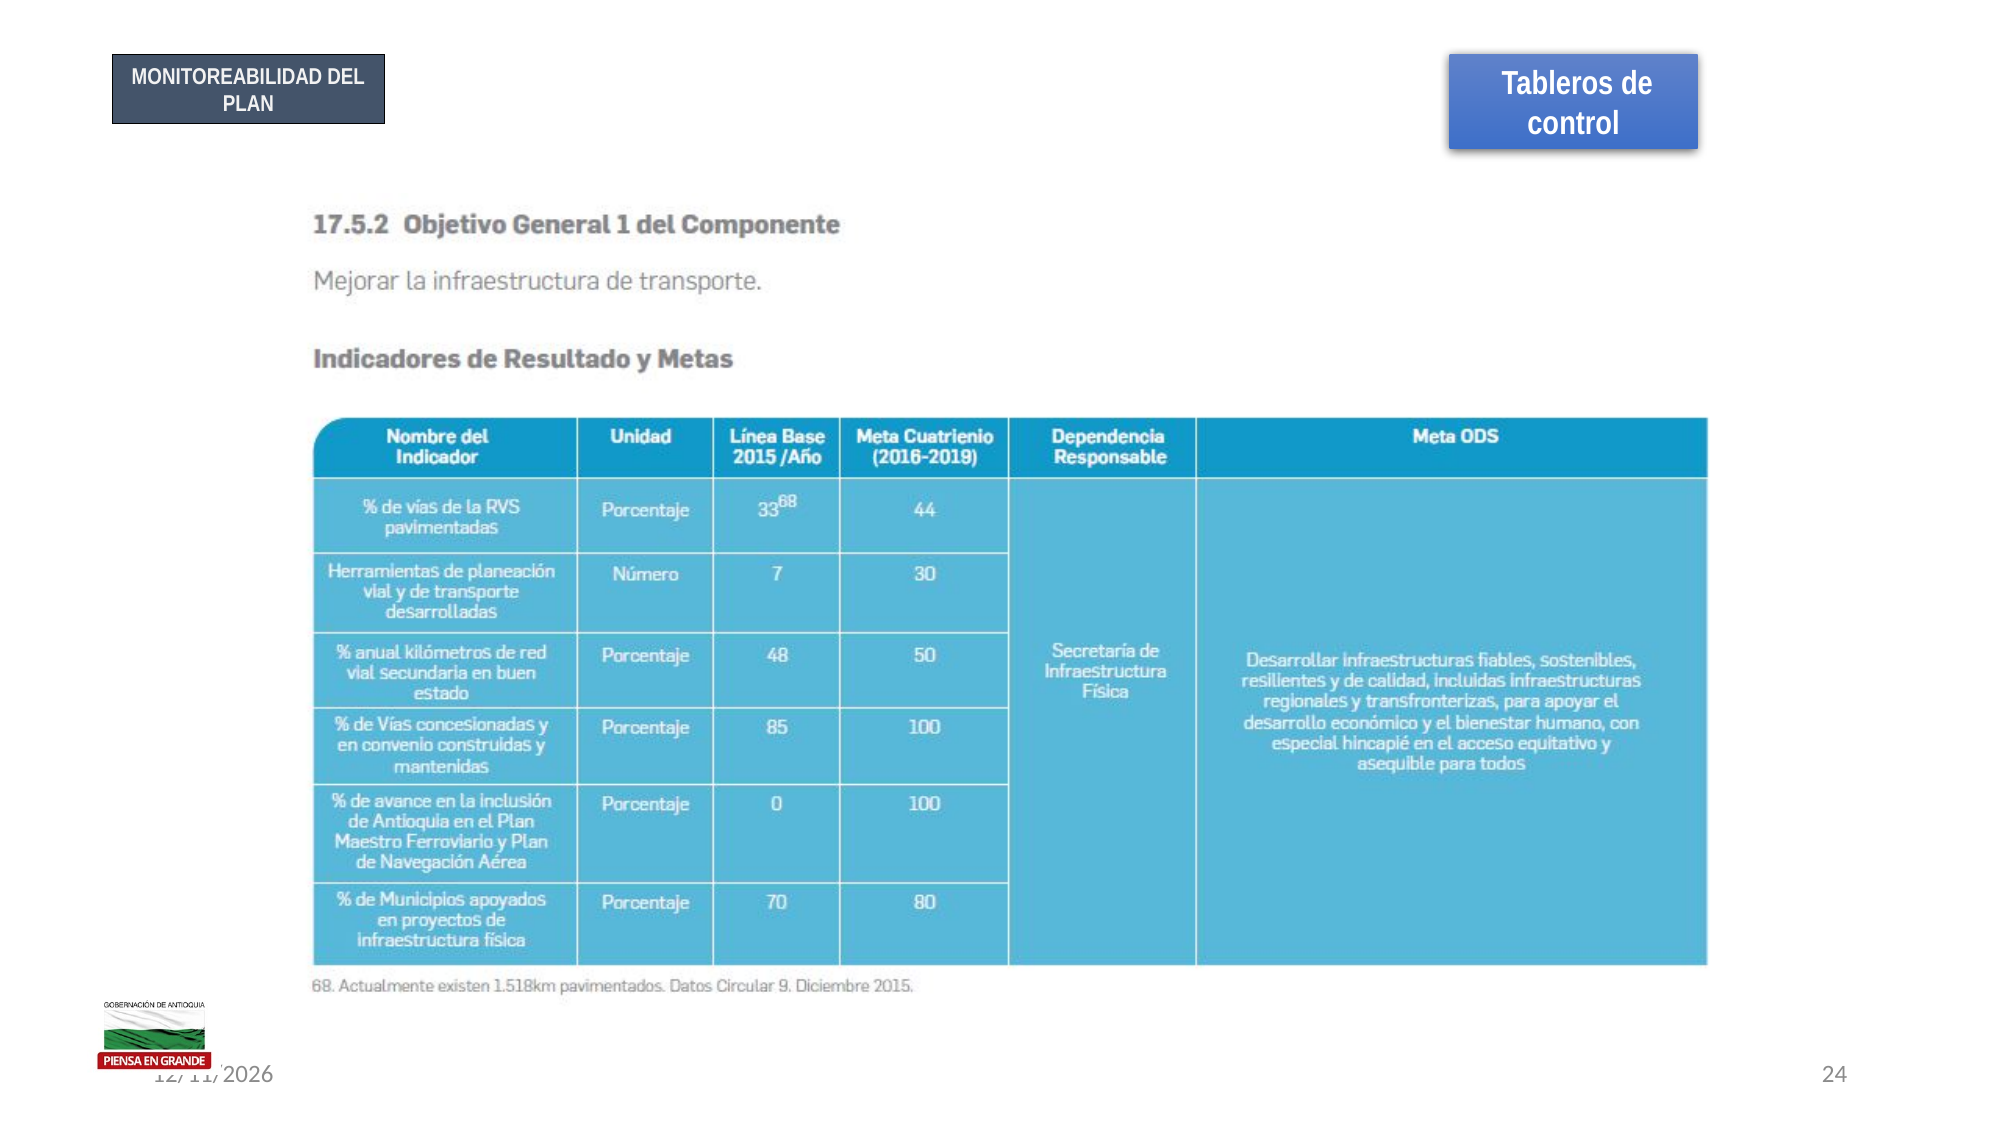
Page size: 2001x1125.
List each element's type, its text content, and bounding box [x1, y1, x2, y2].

picture [282, 193, 1741, 1017]
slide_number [137, 1042, 588, 1103]
picture [87, 994, 221, 1075]
slide_number 24 [1412, 1042, 1863, 1103]
text_box Tableros de control [1449, 54, 1698, 149]
text_box MONITOREABILIDAD DEL PLAN [112, 54, 385, 124]
